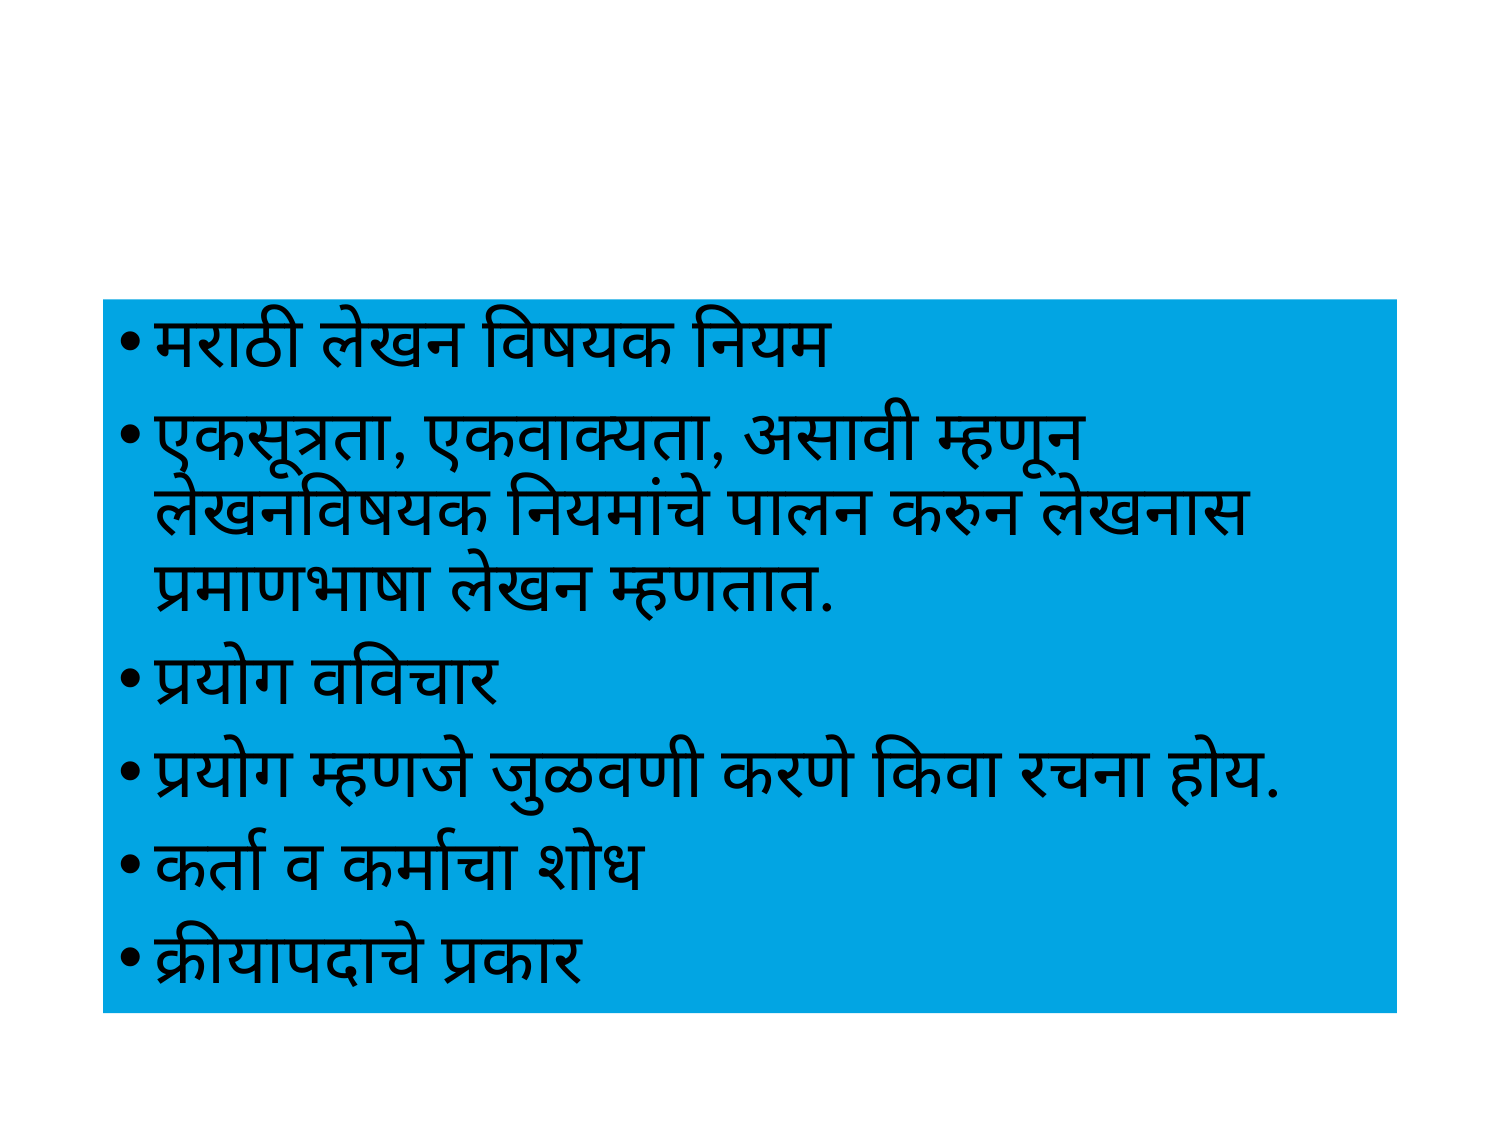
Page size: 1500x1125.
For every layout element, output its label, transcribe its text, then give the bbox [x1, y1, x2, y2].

list मराठी लेखन विषयक नियम एकसूत्रता, एकवाक्यता, असावी म्हणून लेखनविषयक नियमांचे पालन करुन लेखनास प्रमाणभाषा लेखन म्हणतात. प्रयोग वविचार प्रयोग म्हणजे जुळवणी करणे किवा रचना होय. कर्ता व कर्माचा शोध क्रीयापदाचे प्रकार [103, 299, 1397, 1014]
